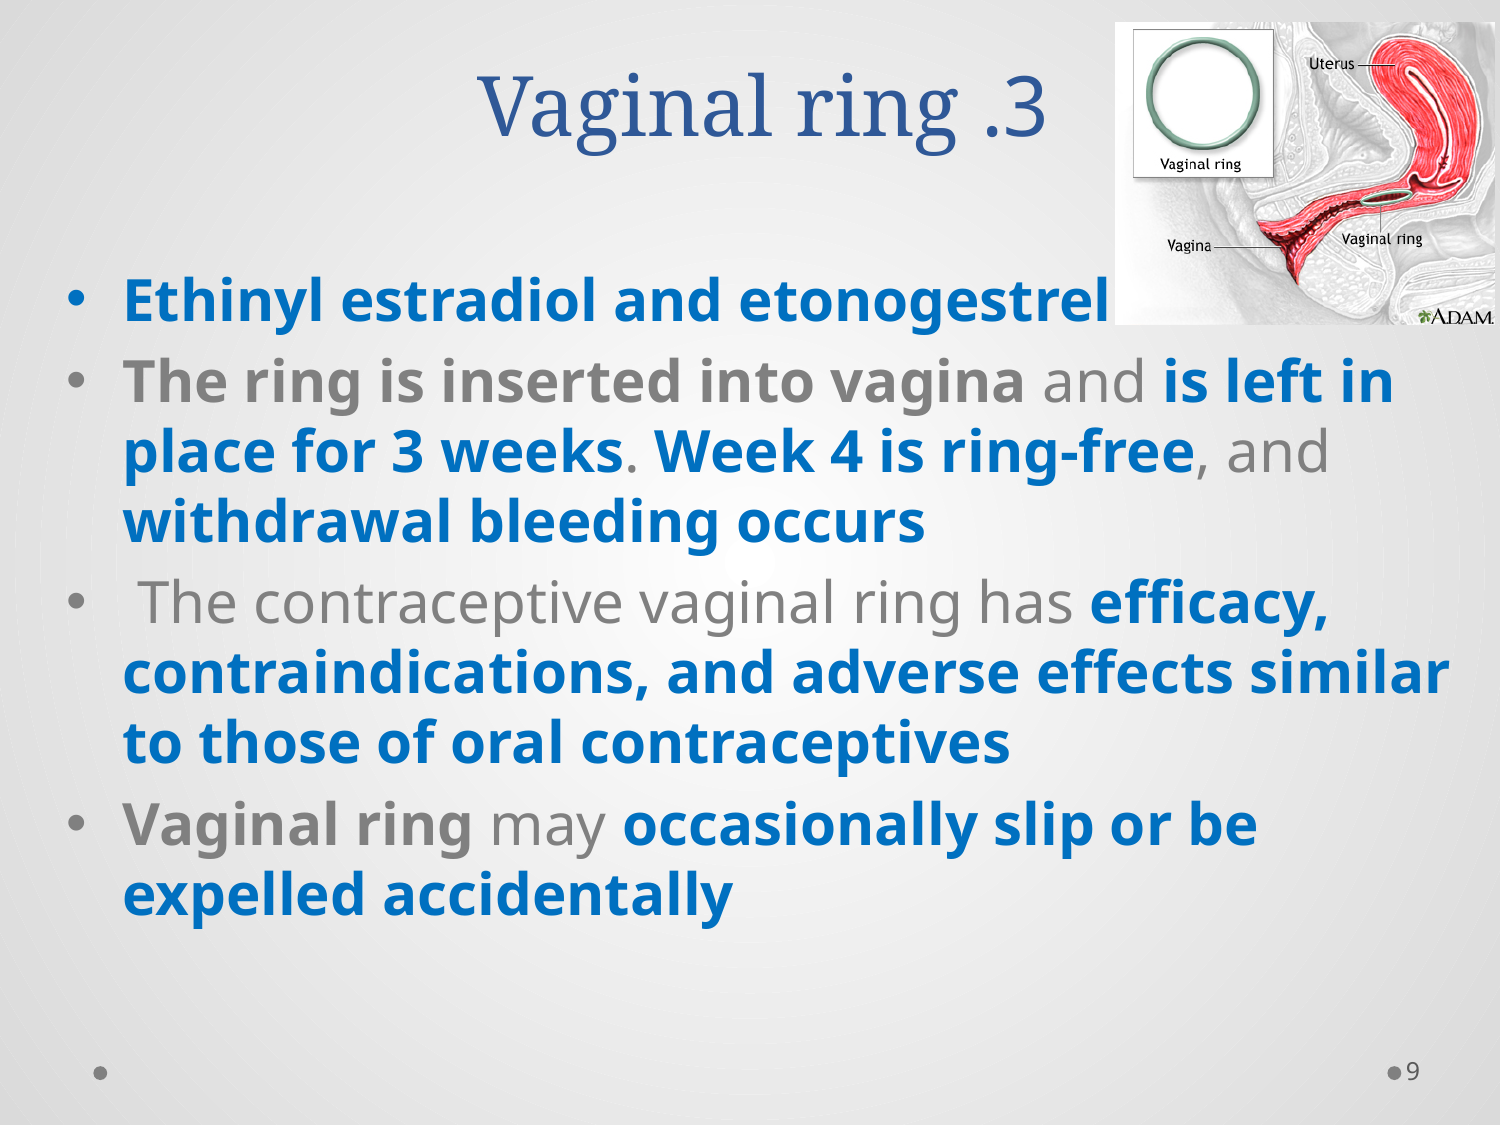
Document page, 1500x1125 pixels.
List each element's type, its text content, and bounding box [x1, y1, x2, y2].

title 3. Vaginal ring [88, 0, 1439, 161]
list Ethinyl estradiol and etonogestrel The ring is inserted into vagina and is left in place for 3 weeks. Week 4 is ring-free, and withdrawal bleeding occurs The contraceptive vaginal ring has efficacy, contraindications, and adverse effects similar to those of oral contraceptives Vaginal ring may occasionally slip or be expelled accidentally [51, 255, 1476, 1090]
picture [1115, 22, 1495, 326]
slide_number 9 [1401, 1042, 1494, 1103]
